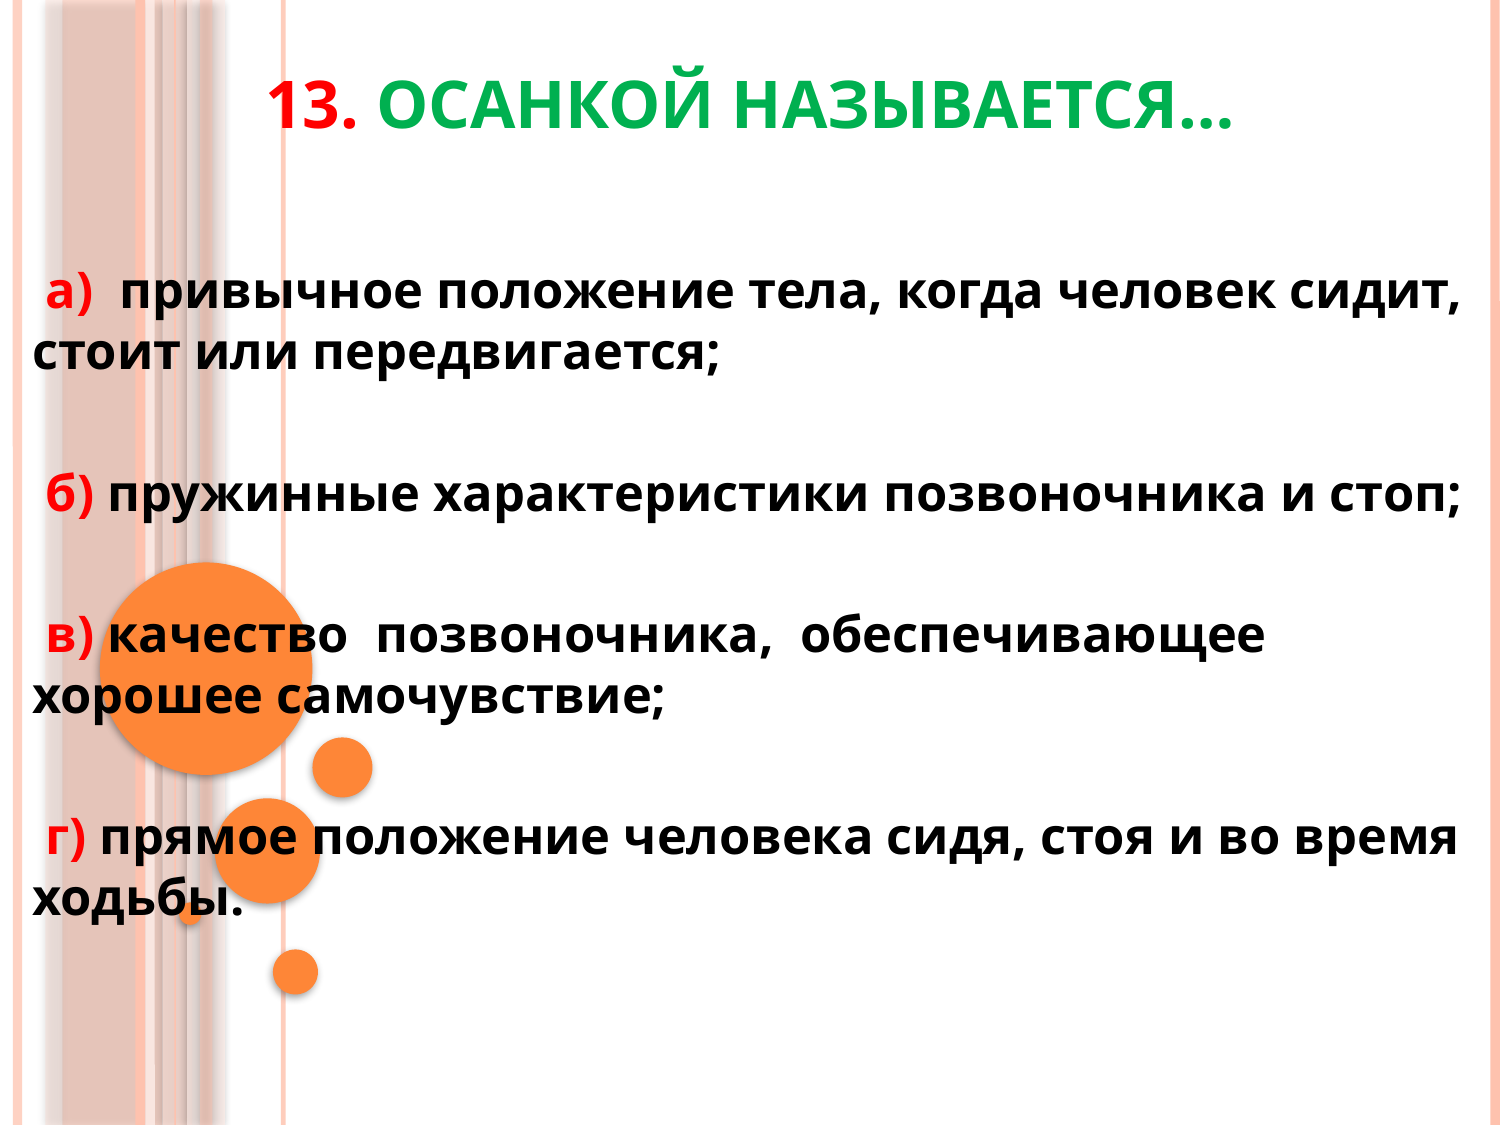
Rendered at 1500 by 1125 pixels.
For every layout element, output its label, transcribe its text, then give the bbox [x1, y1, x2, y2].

subtitle а) привычное положение тела, когда человек сидит, стоит или передвигается; б) пружинные характеристики позвоночника и стоп; в) качество позвоночника, обеспечивающее хорошее самочувствие; г) прямое положение человека сидя, стоя и во время ходьбы. [17, 250, 1500, 1083]
title 13. Осанкой называется… [0, 54, 1500, 209]
